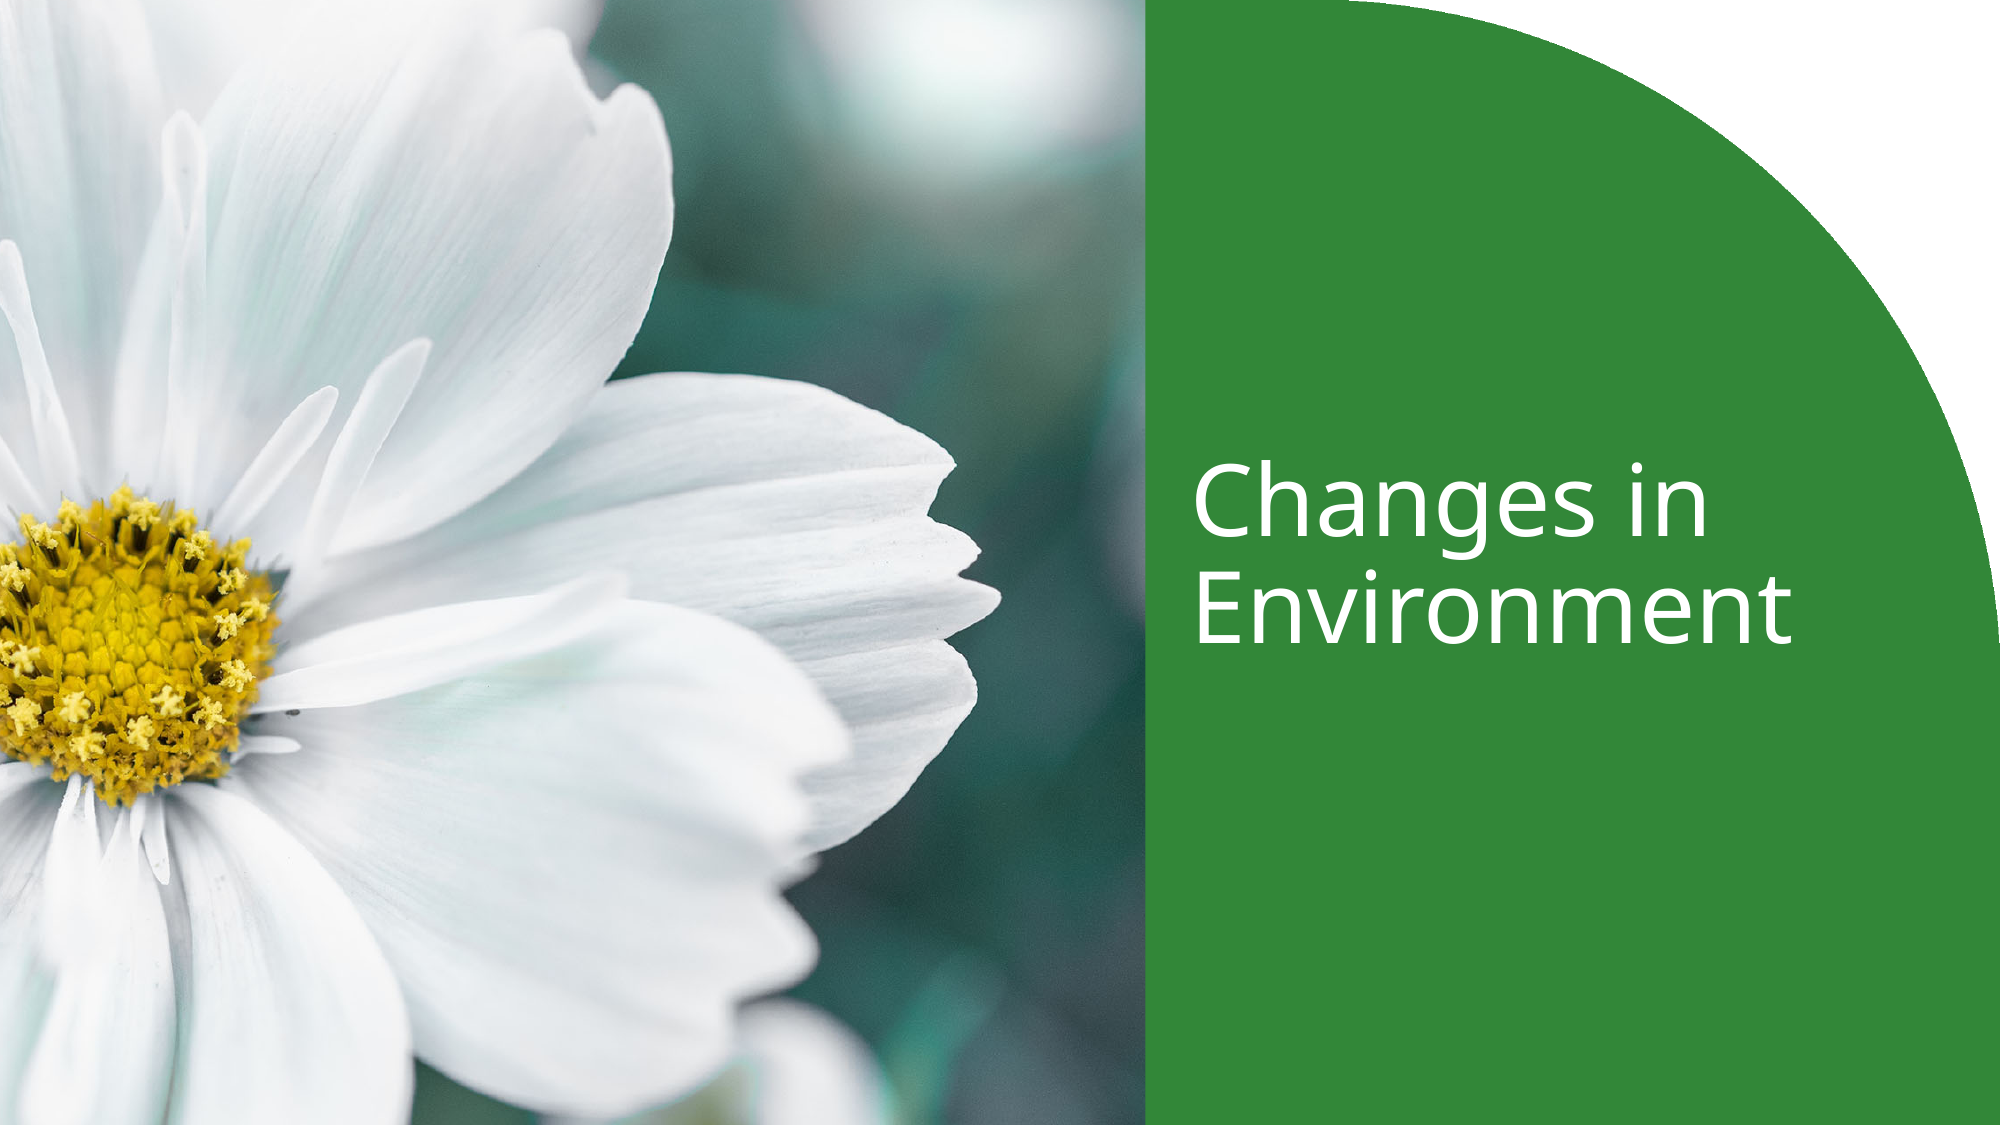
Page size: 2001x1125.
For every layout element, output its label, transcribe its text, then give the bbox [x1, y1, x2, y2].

picture [1311, 0, 2001, 689]
title Changes in Environment [1175, 110, 2000, 1125]
picture [0, 0, 1146, 1125]
